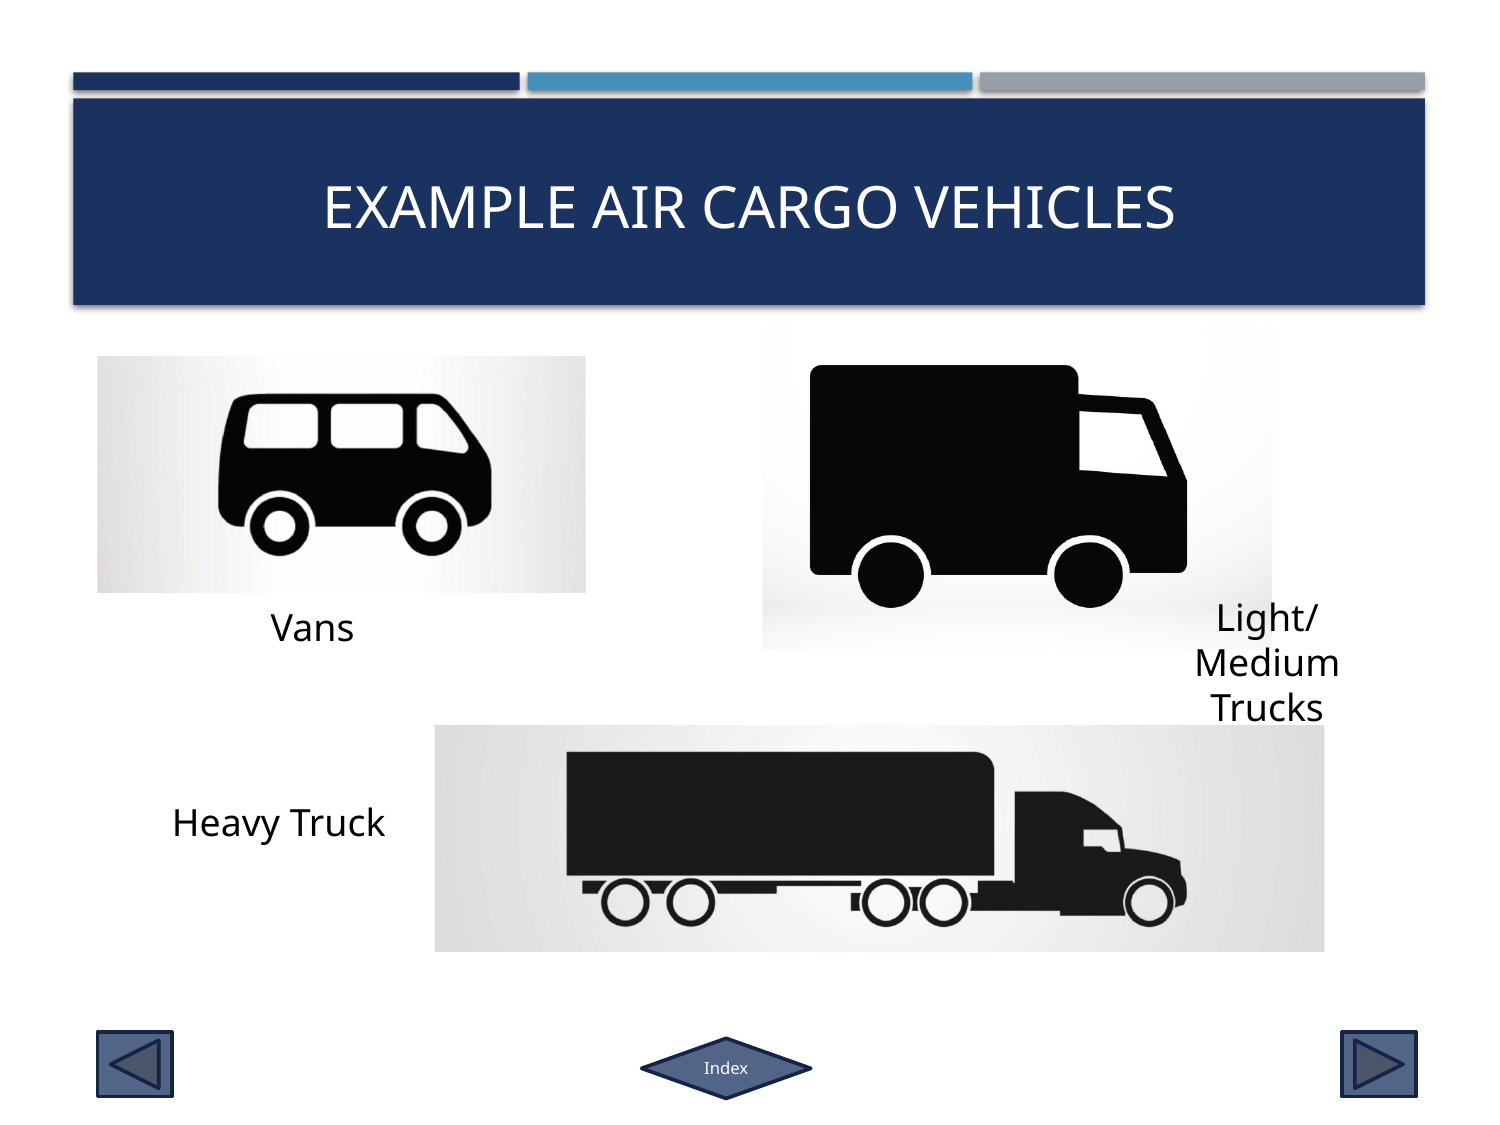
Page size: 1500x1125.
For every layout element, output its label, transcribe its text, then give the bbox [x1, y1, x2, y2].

text_box Light/Medium Trucks [1145, 586, 1390, 737]
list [96, 355, 587, 593]
picture [762, 326, 1273, 651]
title Example Air Cargo Vehicles [71, 107, 1429, 303]
text_box Heavy Truck [156, 791, 401, 852]
text_box Index [639, 1036, 813, 1101]
text_box Vans [190, 603, 435, 657]
picture [434, 725, 1325, 953]
text_box [1340, 1030, 1418, 1098]
text_box [96, 1030, 174, 1098]
